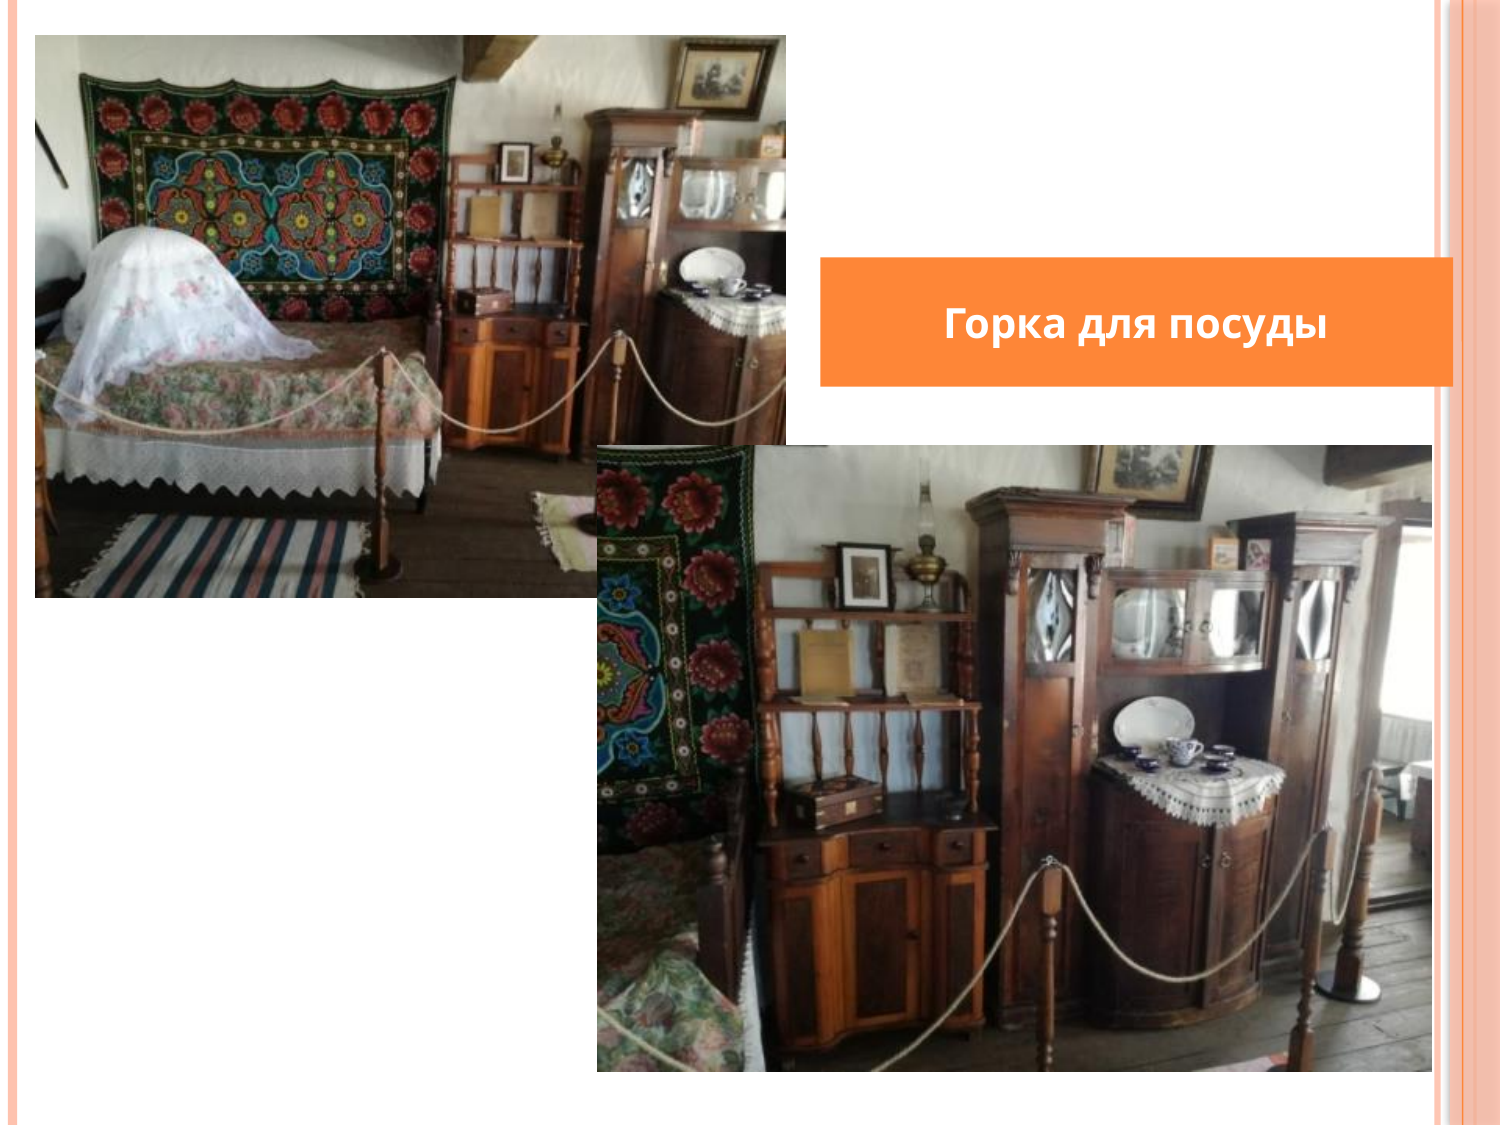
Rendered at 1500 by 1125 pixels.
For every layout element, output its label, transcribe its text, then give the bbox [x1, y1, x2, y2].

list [597, 444, 1433, 1072]
list Горка для посуды [820, 257, 1454, 387]
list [34, 34, 786, 599]
